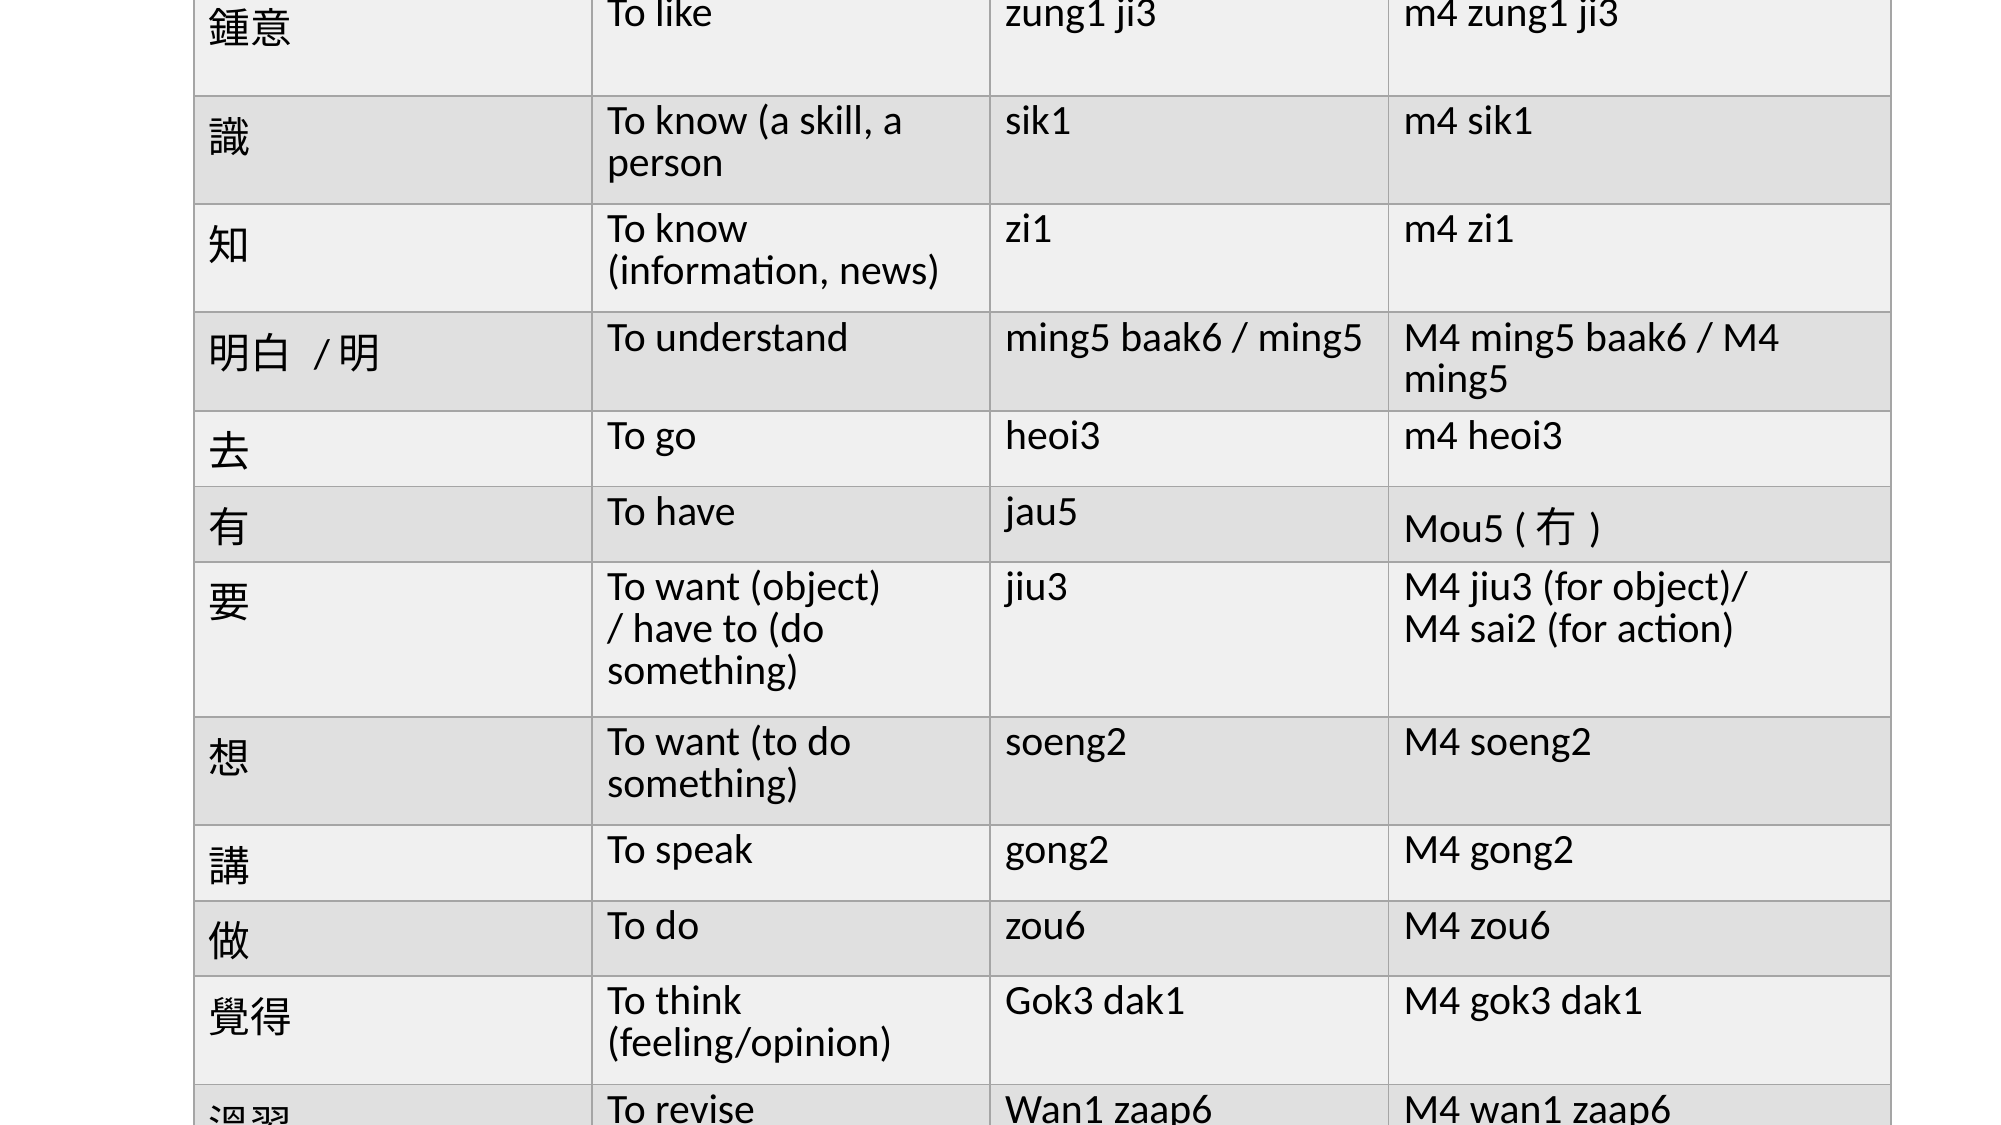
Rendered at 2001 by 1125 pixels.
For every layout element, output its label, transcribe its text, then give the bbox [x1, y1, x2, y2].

table_cell To think (feeling/opinion) [593, 977, 989, 1084]
table_cell M4 wan1 zaap6 [1389, 1085, 1890, 1125]
table_cell ming5 baak6 / ming5 [991, 313, 1388, 410]
table_cell To want (object) / have to (do something) [593, 563, 989, 716]
table_cell M4 soeng2 [1389, 718, 1890, 824]
table_cell 做 [195, 902, 591, 975]
table_cell zou6 [991, 902, 1388, 975]
table_header 鍾意 [195, 0, 591, 95]
table_cell Gok3 dak1 [991, 977, 1388, 1084]
table_cell m4 heoi3 [1389, 412, 1890, 486]
table_cell sik1 [991, 97, 1388, 203]
table_cell 講 [195, 826, 591, 900]
table_cell 去 [195, 412, 591, 486]
table_cell zi1 [991, 205, 1388, 311]
table_header m4 zung1 ji3 [1389, 0, 1890, 95]
table_cell 要 [195, 563, 591, 716]
table_cell To know (a skill, a person [593, 97, 989, 203]
table_cell 有 [195, 487, 591, 561]
table_cell 想 [195, 718, 591, 824]
table_cell M4 gong2 [1389, 826, 1890, 900]
table_header To like [593, 0, 989, 95]
table_cell Mou5 (冇) [1389, 487, 1890, 561]
table_cell M4 gok3 dak1 [1389, 977, 1890, 1084]
table_cell M4 ming5 baak6 / M4 ming5 [1389, 313, 1890, 410]
table_cell 覺得 [195, 977, 591, 1084]
table_cell M4 jiu3 (for object)/ M4 sai2 (for action) [1389, 563, 1890, 716]
table_cell To revise [593, 1085, 989, 1125]
table_cell To do [593, 902, 989, 975]
table_cell jau5 [991, 487, 1388, 561]
table_cell m4 zi1 [1389, 205, 1890, 311]
table_cell 識 [195, 97, 591, 203]
table_cell 知 [195, 205, 591, 311]
table_cell soeng2 [991, 718, 1388, 824]
table_cell jiu3 [991, 563, 1388, 716]
table_cell To have [593, 487, 989, 561]
table_cell 明白 /明 [195, 313, 591, 410]
table_cell To know (information, news) [593, 205, 989, 311]
table_cell To go [593, 412, 989, 486]
table_cell To understand [593, 313, 989, 410]
table_cell 溫習 [195, 1085, 591, 1125]
table_cell gong2 [991, 826, 1388, 900]
table_cell Wan1 zaap6 [991, 1085, 1388, 1125]
table_cell heoi3 [991, 412, 1388, 486]
table_cell To speak [593, 826, 989, 900]
table_header zung1 ji3 [991, 0, 1388, 95]
table_cell M4 zou6 [1389, 902, 1890, 975]
table_cell m4 sik1 [1389, 97, 1890, 203]
table_cell To want (to do something) [593, 718, 989, 824]
